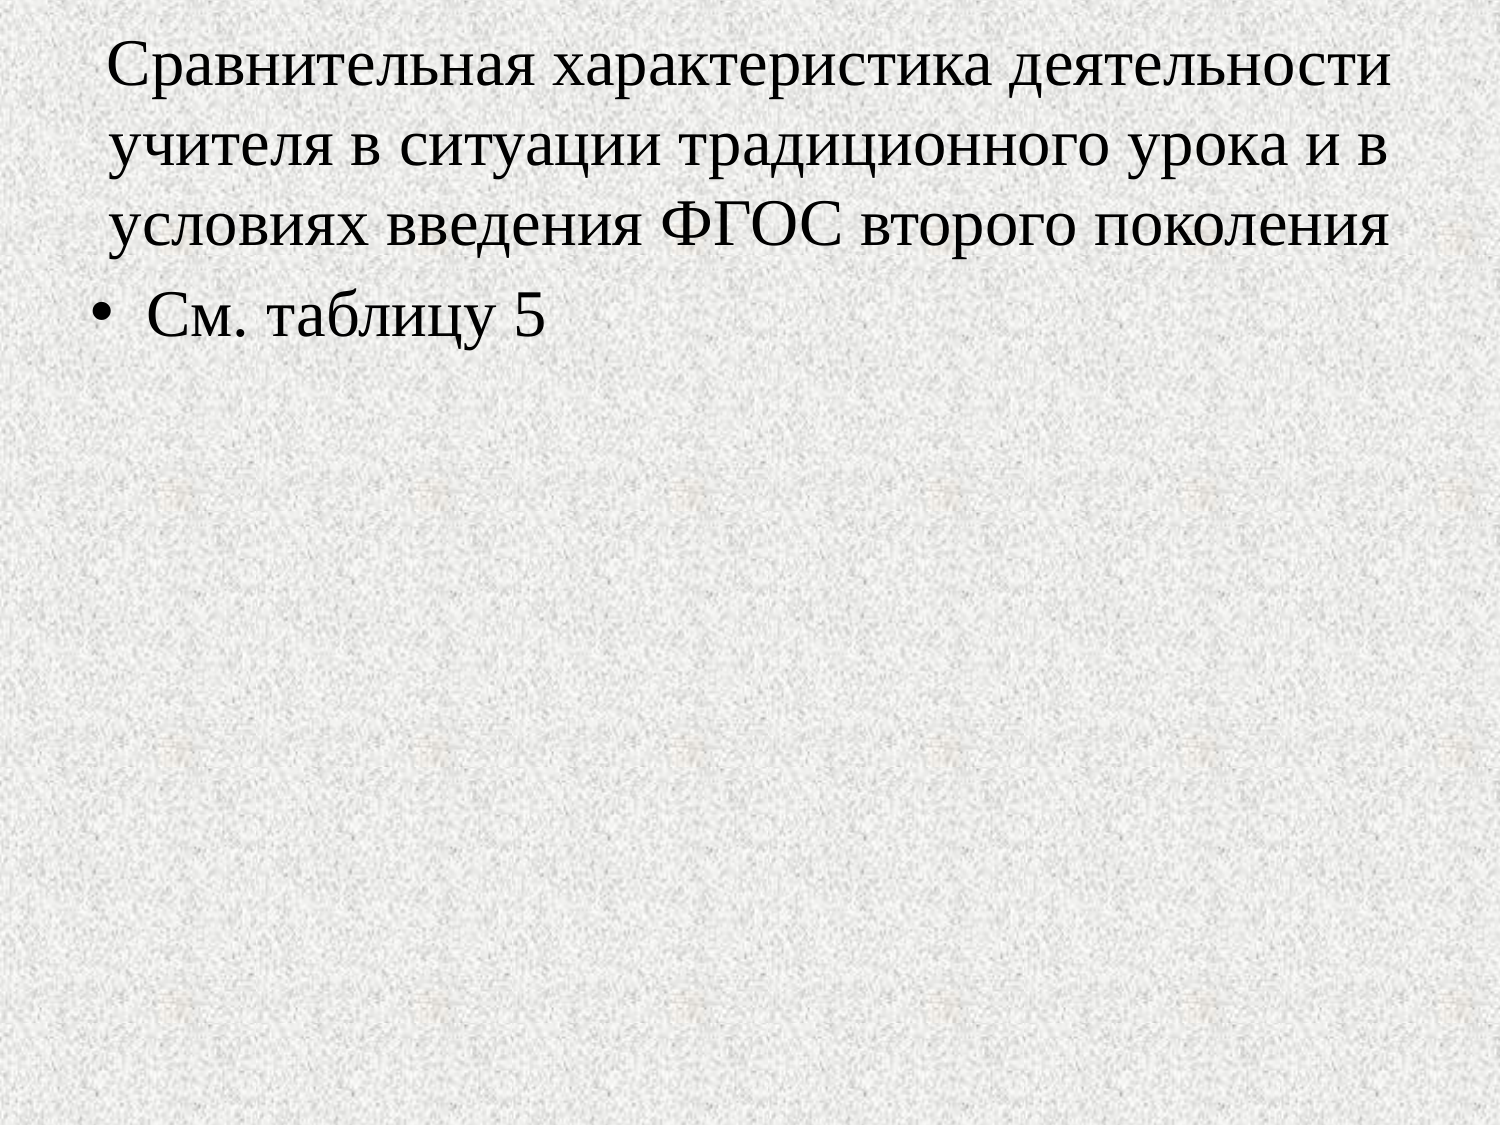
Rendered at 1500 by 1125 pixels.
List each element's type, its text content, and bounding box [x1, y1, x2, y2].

list См. таблицу 5 [75, 262, 1425, 1005]
picture [0, 0, 1500, 1125]
title Сравнительная характеристика деятельности учителя в ситуации традиционного урока и в условиях введения ФГОС второго поколения [75, 45, 1425, 233]
